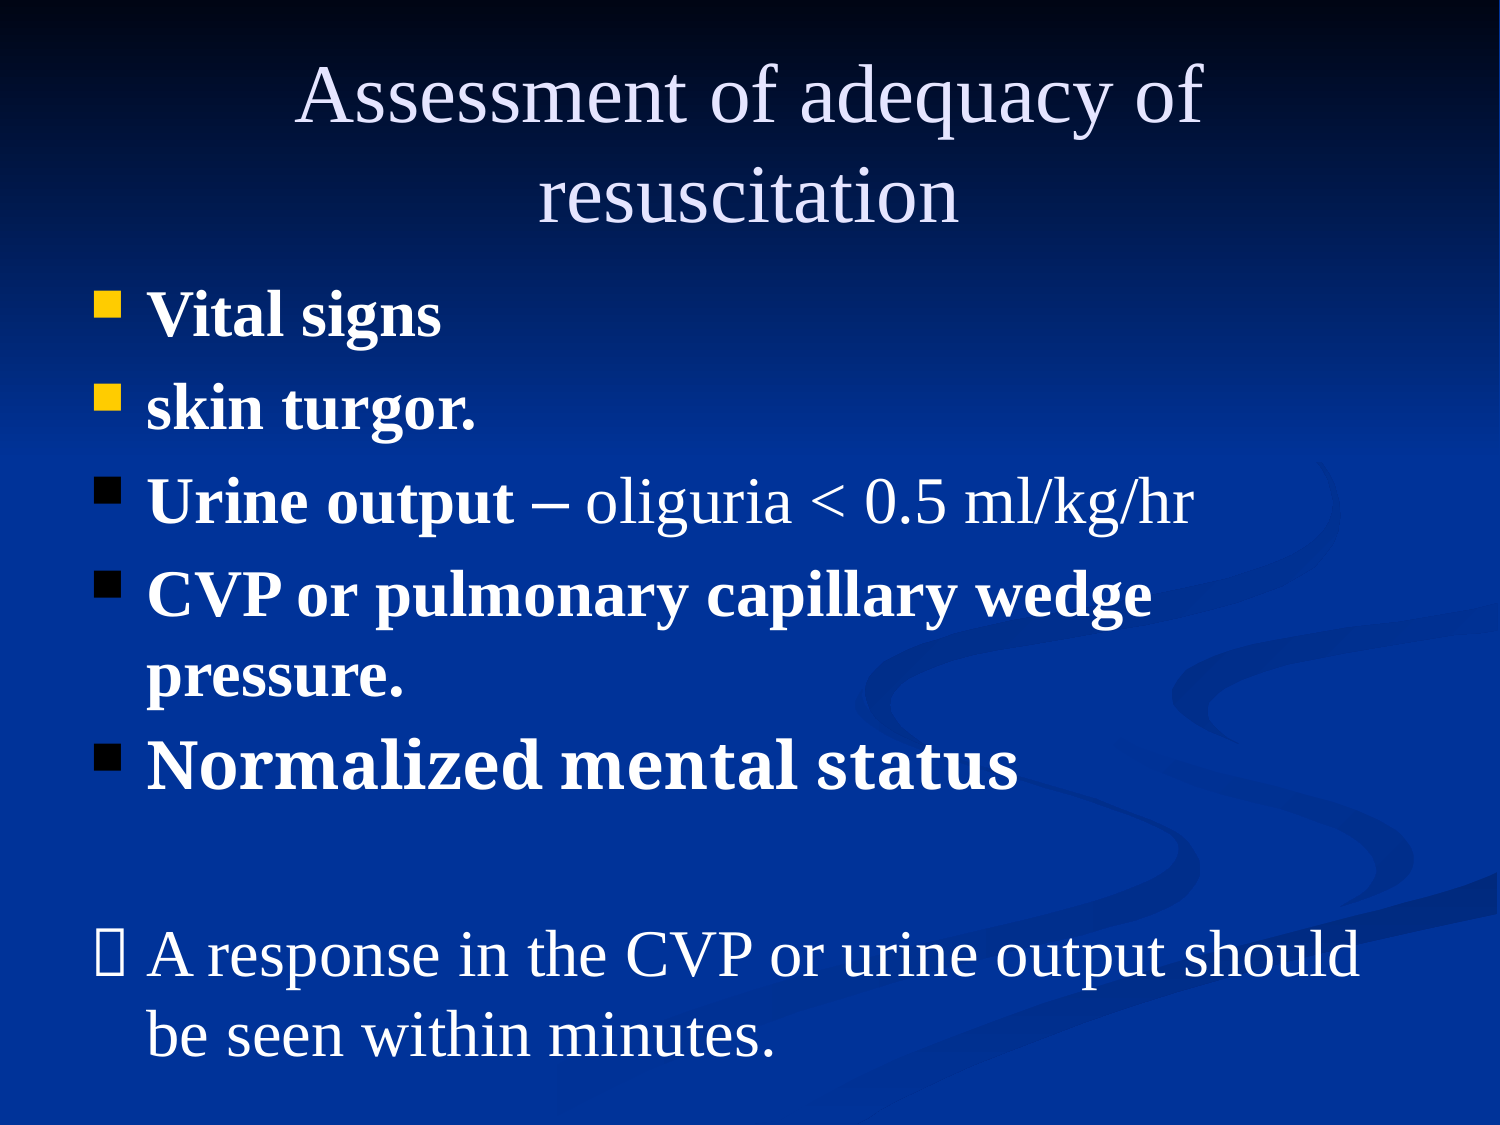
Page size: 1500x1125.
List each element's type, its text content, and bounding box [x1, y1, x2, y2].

list Vital signs skin turgor. Urine output – oliguria < 0.5 ml/kg/hr CVP or pulmonary capillary wedge pressure. Normalized mental status  A response in the CVP or urine output should be seen within minutes. [75, 262, 1425, 1005]
title Assessment of adequacy of resuscitation [75, 45, 1425, 233]
